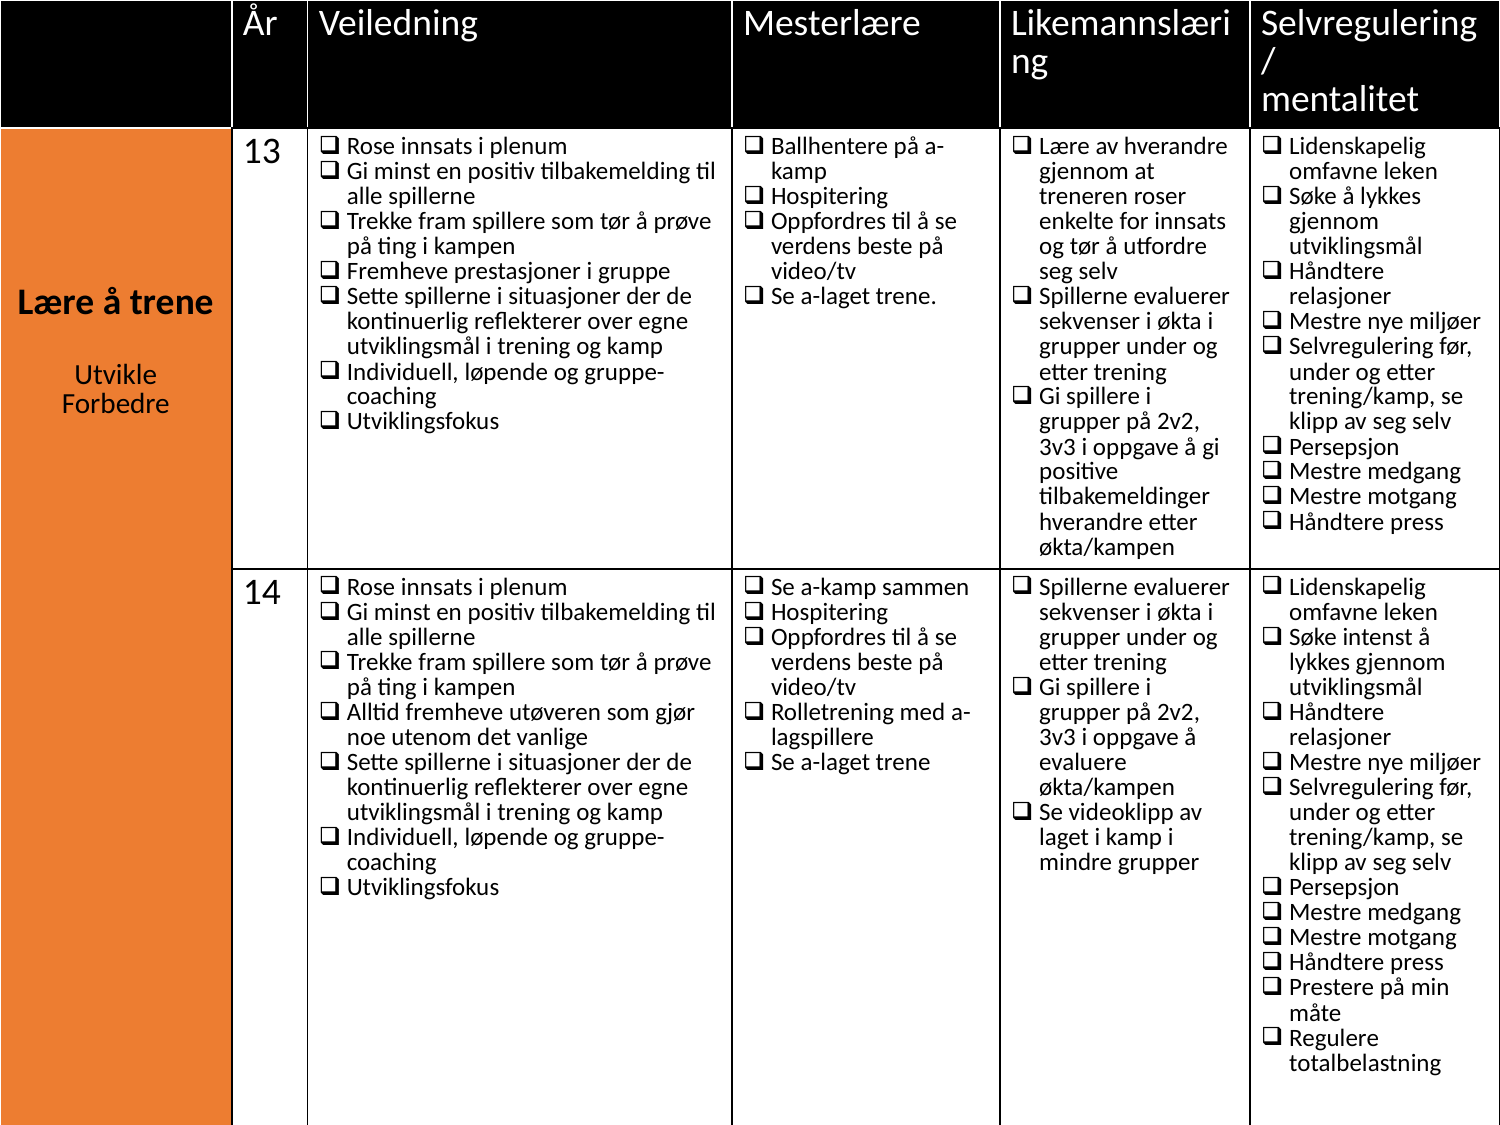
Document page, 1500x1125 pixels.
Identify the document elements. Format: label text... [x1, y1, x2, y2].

table_header Mesterlære [733, 1, 999, 127]
table_cell 13 [233, 129, 307, 568]
table_cell Lære å trene Utvikle Forbedre [1, 129, 231, 1125]
table_cell Rose innsats i plenum Gi minst en positiv tilbakemelding til alle spillerne Trekke fram spillere som tør å prøve på ting i kampen Alltid fremheve utøveren som gjør noe utenom det vanlige Sette spillerne i situasjoner der de kontinuerlig reflekterer over egne utviklingsmål i trening og kamp Individuell, løpende og gruppe-coaching Utviklingsfokus [308, 570, 731, 1125]
table_cell 14 [233, 570, 307, 1125]
table_header Veiledning [308, 1, 731, 127]
table_header Likemannslæring [1001, 1, 1249, 127]
table_cell Spillerne evaluerer sekvenser i økta i grupper under og etter trening Gi spillere i grupper på 2v2, 3v3 i oppgave å evaluere økta/kampen Se videoklipp av laget i kamp i mindre grupper [1001, 570, 1249, 1125]
table_cell Rose innsats i plenum Gi minst en positiv tilbakemelding til alle spillerne Trekke fram spillere som tør å prøve på ting i kampen Fremheve prestasjoner i gruppe Sette spillerne i situasjoner der de kontinuerlig reflekterer over egne utviklingsmål i trening og kamp Individuell, løpende og gruppe-coaching Utviklingsfokus [308, 129, 731, 568]
table_cell Lære av hverandre gjennom at treneren roser enkelte for innsats og tør å utfordre seg selv Spillerne evaluerer sekvenser i økta i grupper under og etter trening Gi spillere i grupper på 2v2, 3v3 i oppgave å gi positive tilbakemeldinger hverandre etter økta/kampen [1001, 129, 1249, 568]
table_header Selvregulering/ mentalitet [1251, 1, 1499, 127]
table_cell Lidenskapelig omfavne leken Søke å lykkes gjennom utviklingsmål Håndtere relasjoner Mestre nye miljøer Selvregulering før, under og etter trening/kamp, se klipp av seg selv Persepsjon Mestre medgang Mestre motgang Håndtere press [1251, 129, 1499, 568]
table_cell Lidenskapelig omfavne leken Søke intenst å lykkes gjennom utviklingsmål Håndtere relasjoner Mestre nye miljøer Selvregulering før, under og etter trening/kamp, se klipp av seg selv Persepsjon Mestre medgang Mestre motgang Håndtere press Prestere på min måte Regulere totalbelastning [1251, 570, 1499, 1125]
table_cell Ballhentere på a-kamp Hospitering Oppfordres til å se verdens beste på video/tv Se a-laget trene. [733, 129, 999, 568]
table_cell Se a-kamp sammen Hospitering Oppfordres til å se verdens beste på video/tv Rolletrening med a-lagspillere Se a-laget trene [733, 570, 999, 1125]
table_header [1, 1, 231, 127]
table_header År [233, 1, 307, 127]
